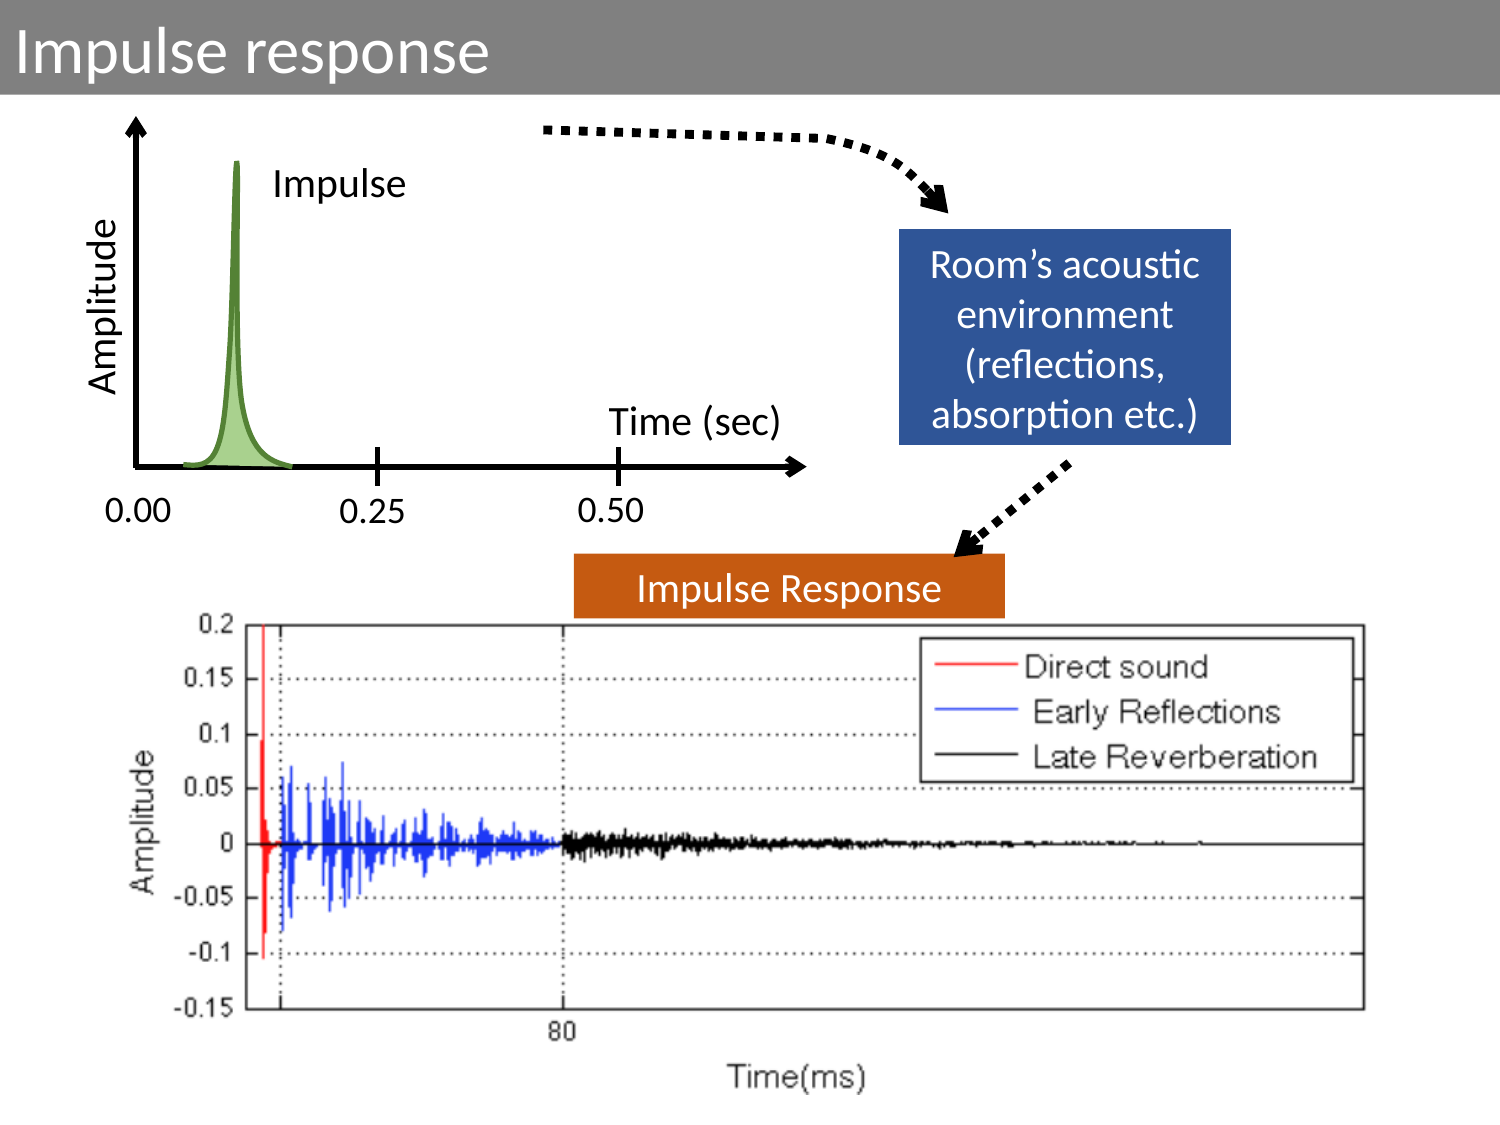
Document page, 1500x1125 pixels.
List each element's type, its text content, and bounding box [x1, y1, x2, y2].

text_box Room’s acoustic environment (reflections, absorption etc.) [899, 229, 1231, 445]
text_box Impulse Response [573, 553, 1005, 579]
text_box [66, 116, 807, 540]
text_box [807, 137, 949, 214]
text_box [953, 462, 1070, 558]
picture [117, 578, 1383, 1095]
text_box Impulse response [0, 0, 1500, 95]
